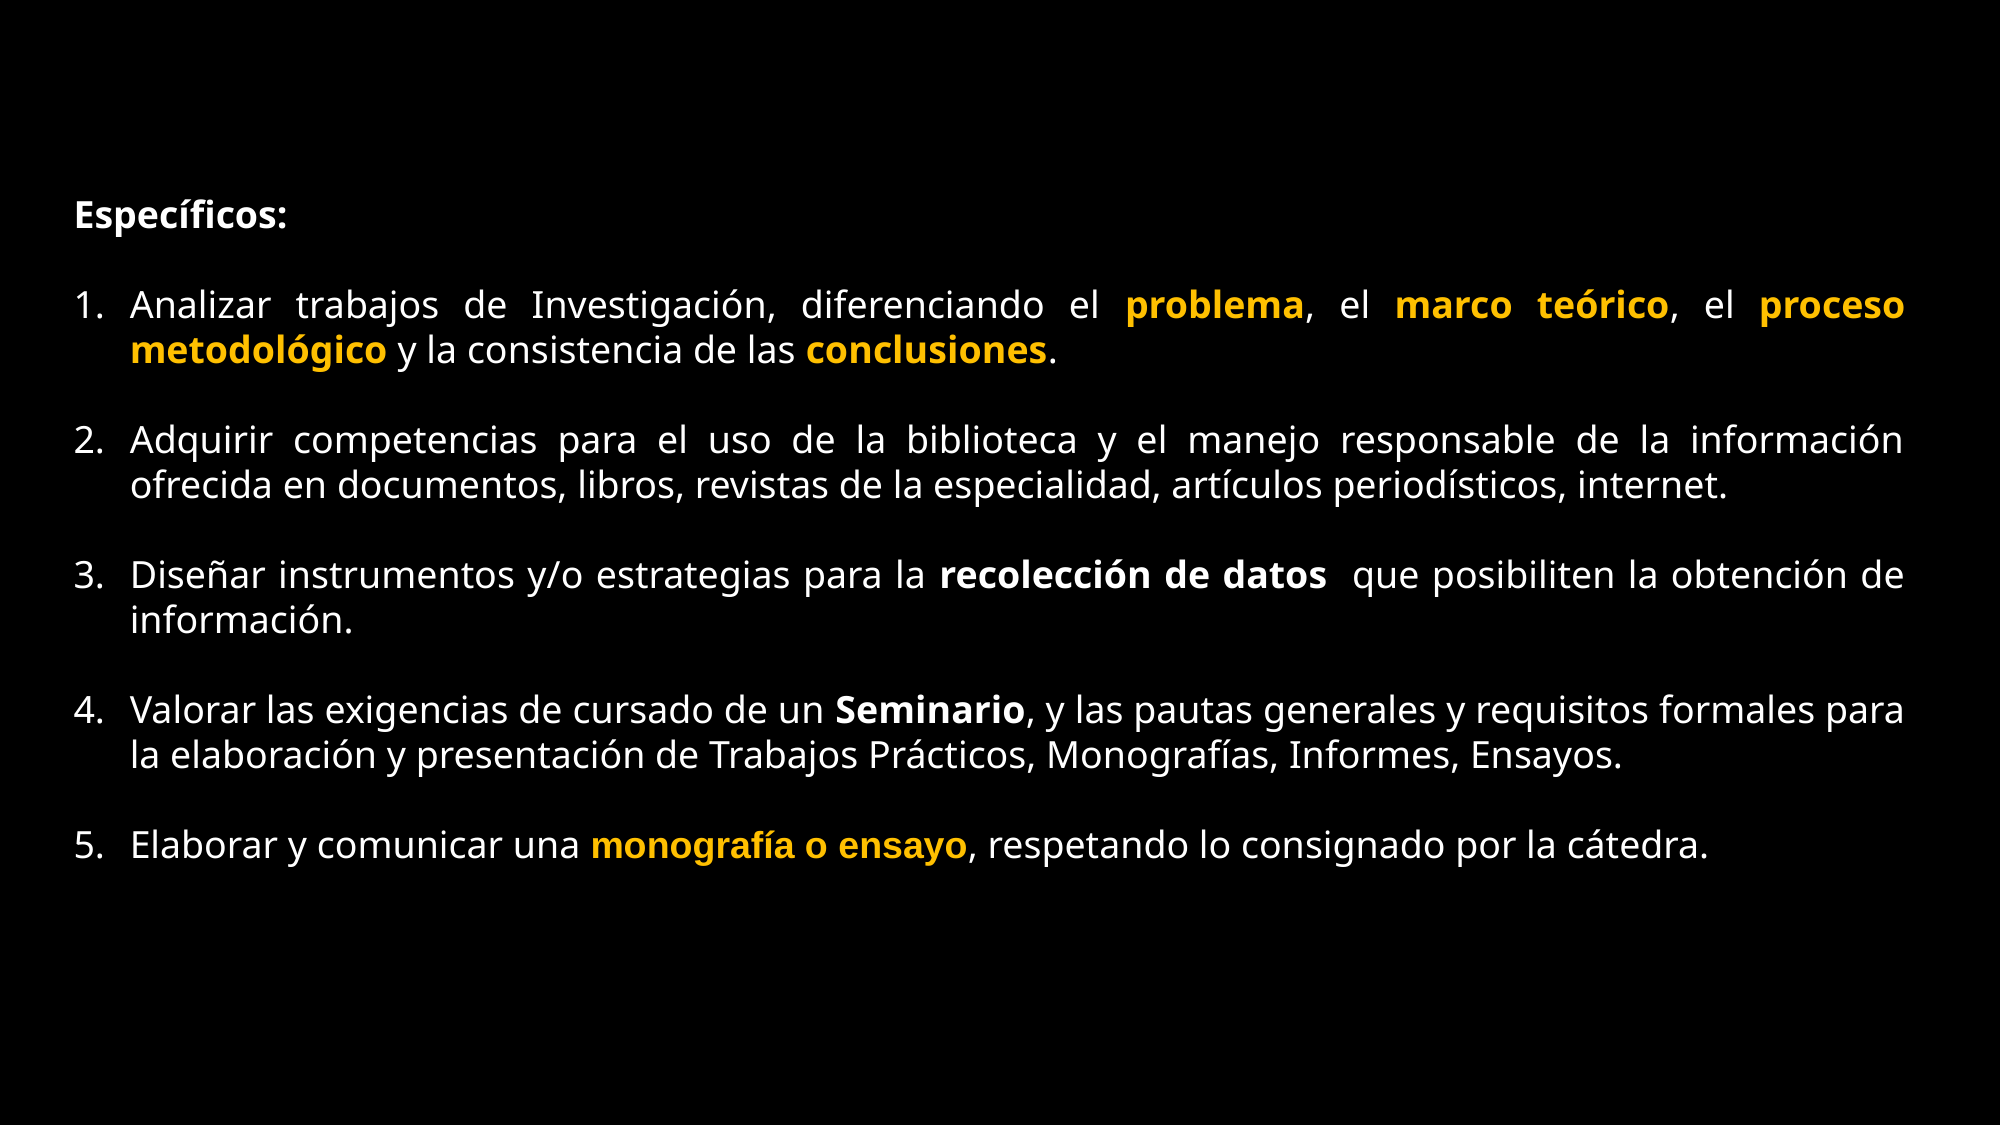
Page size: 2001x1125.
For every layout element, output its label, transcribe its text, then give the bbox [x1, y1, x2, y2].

text_box Específicos: Analizar trabajos de Investigación, diferenciando el problema, el marco teórico, el proceso metodológico y la consistencia de las conclusiones. Adquirir competencias para el uso de la biblioteca y el manejo responsable de la información ofrecida en documentos, libros, revistas de la especialidad, artículos periodísticos, internet. Diseñar instrumentos y/o estrategias para la recolección de datos que posibiliten la obtención de información. Valorar las exigencias de cursado de un Seminario, y las pautas generales y requisitos formales para la elaboración y presentación de Trabajos Prácticos, Monografías, Informes, Ensayos. Elaborar y comunicar una monografía o ensayo, respetando lo consignado por la cátedra. [58, 183, 1921, 874]
